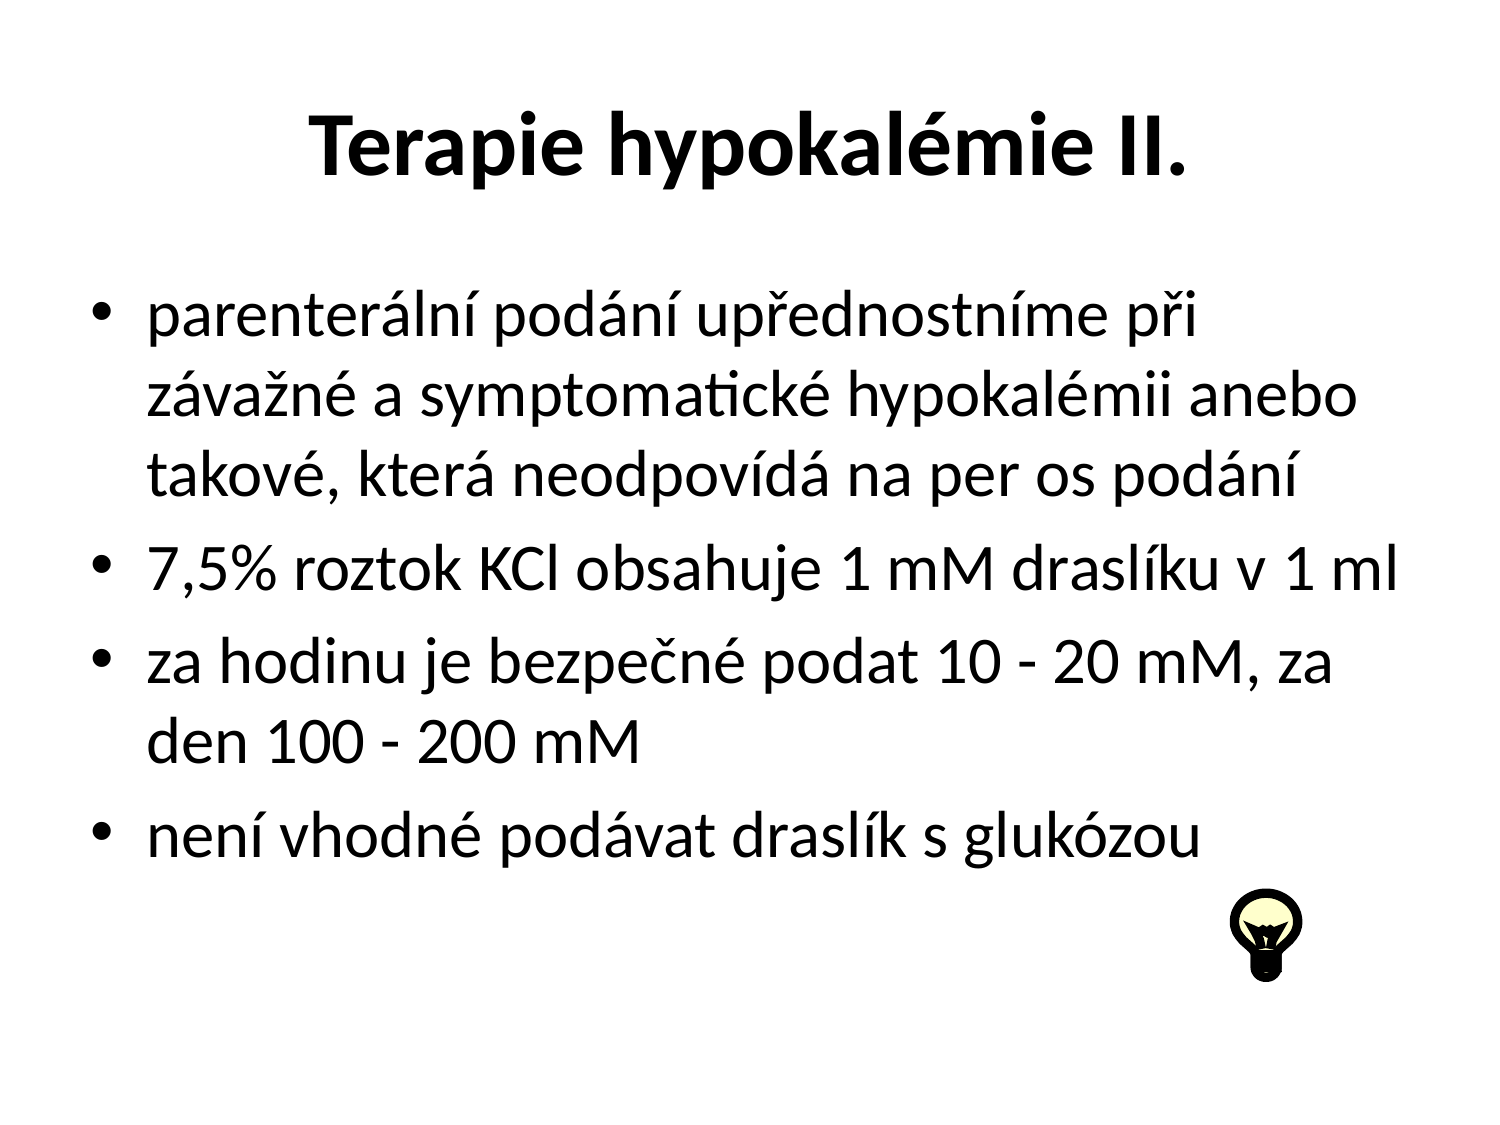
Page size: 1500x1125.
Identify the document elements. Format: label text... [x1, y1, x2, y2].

text_box [1234, 893, 1298, 978]
list parenterální podání upřednostníme při závažné a symptomatické hypokalémii anebo takové, která neodpovídá na per os podání 7,5% roztok KCl obsahuje 1 mM draslíku v 1 ml za hodinu je bezpečné podat 10 - 20 mM, za den 100 - 200 mM není vhodné podávat draslík s glukózou [75, 262, 1425, 1005]
title Terapie hypokalémie II. [75, 45, 1425, 233]
